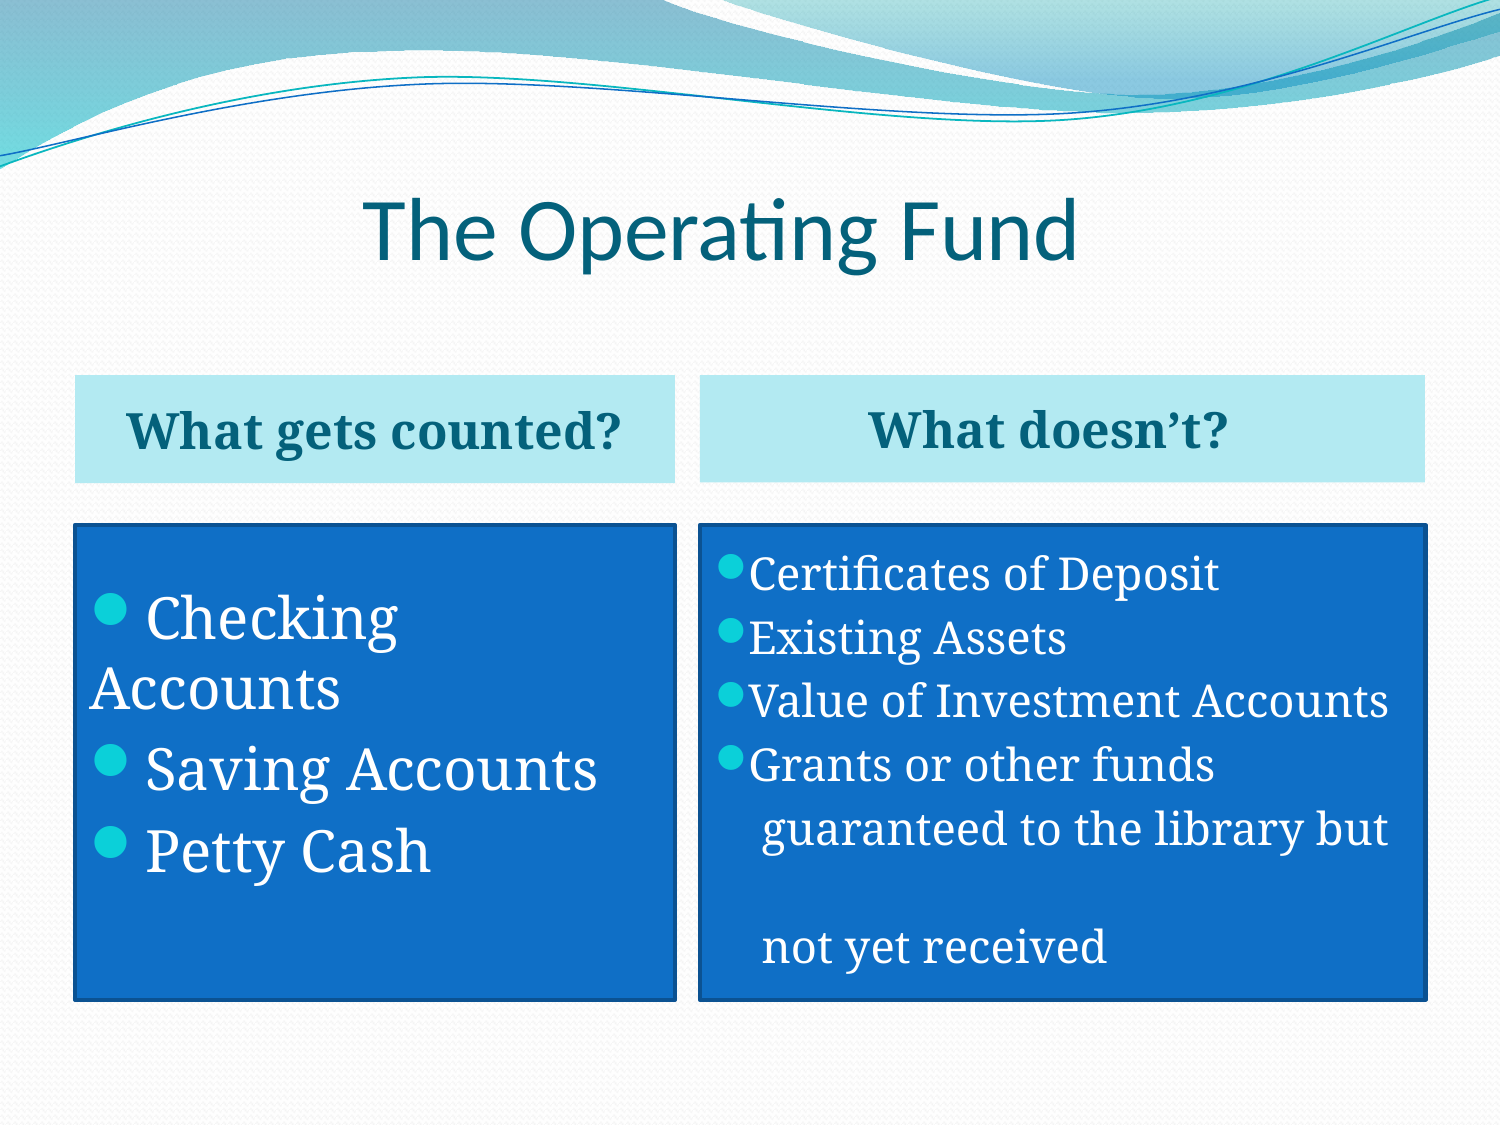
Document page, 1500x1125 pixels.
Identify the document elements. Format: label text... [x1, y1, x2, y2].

list What doesn’t? [699, 375, 1425, 483]
list Certificates of Deposit Existing Assets Value of Investment Accounts Grants or other funds guaranteed to the library but not yet received [698, 523, 1428, 1002]
title The Operating Fund [0, 162, 1500, 278]
list Checking Accounts Saving Accounts Petty Cash [73, 523, 677, 1002]
list What gets counted? [75, 375, 675, 484]
